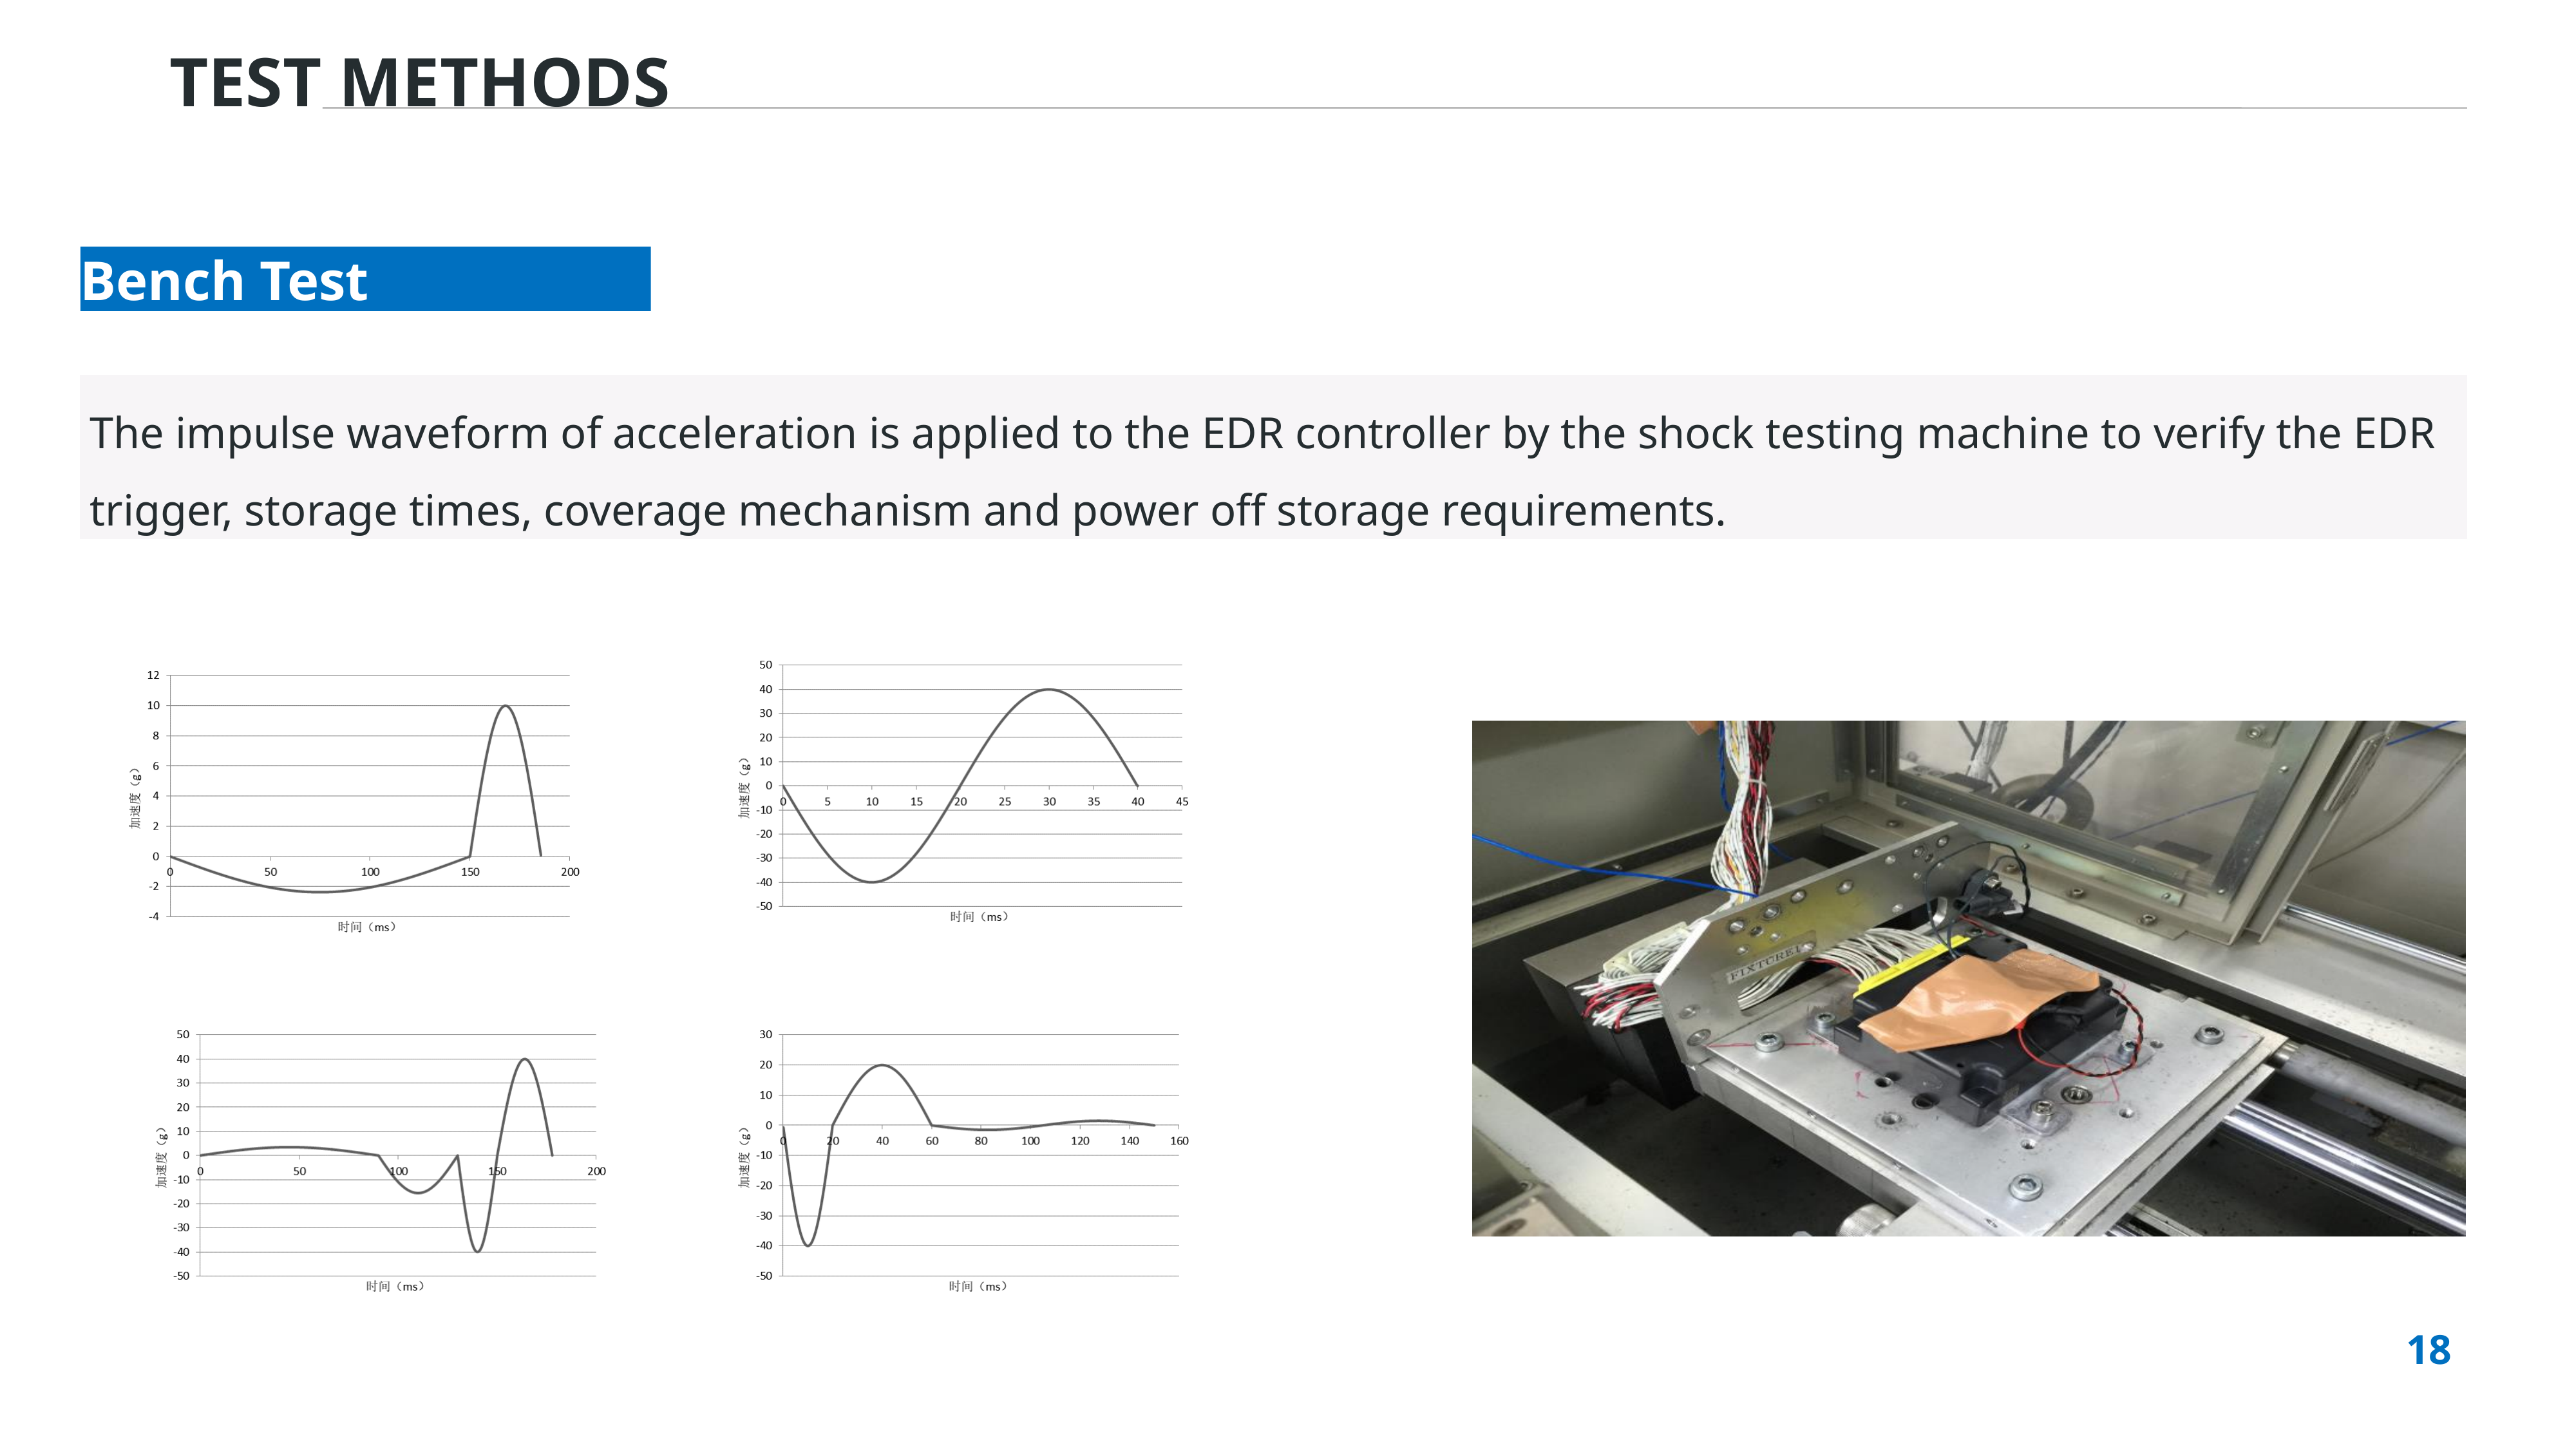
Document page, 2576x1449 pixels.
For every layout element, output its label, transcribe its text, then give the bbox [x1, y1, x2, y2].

text_box 18 [2322, 1320, 2537, 1383]
text_box The impulse waveform of acceleration is applied to the EDR controller by the shock testing machine to verify the EDR trigger, storage times, coverage mechanism and power off storage requirements. [80, 375, 2467, 539]
text_box Bench Test [80, 246, 651, 311]
picture [719, 650, 1203, 941]
picture [110, 661, 594, 951]
text_box TEST METHODS [164, 33, 676, 126]
picture [136, 1019, 620, 1311]
picture [1472, 720, 2466, 1237]
picture [719, 1019, 1203, 1311]
